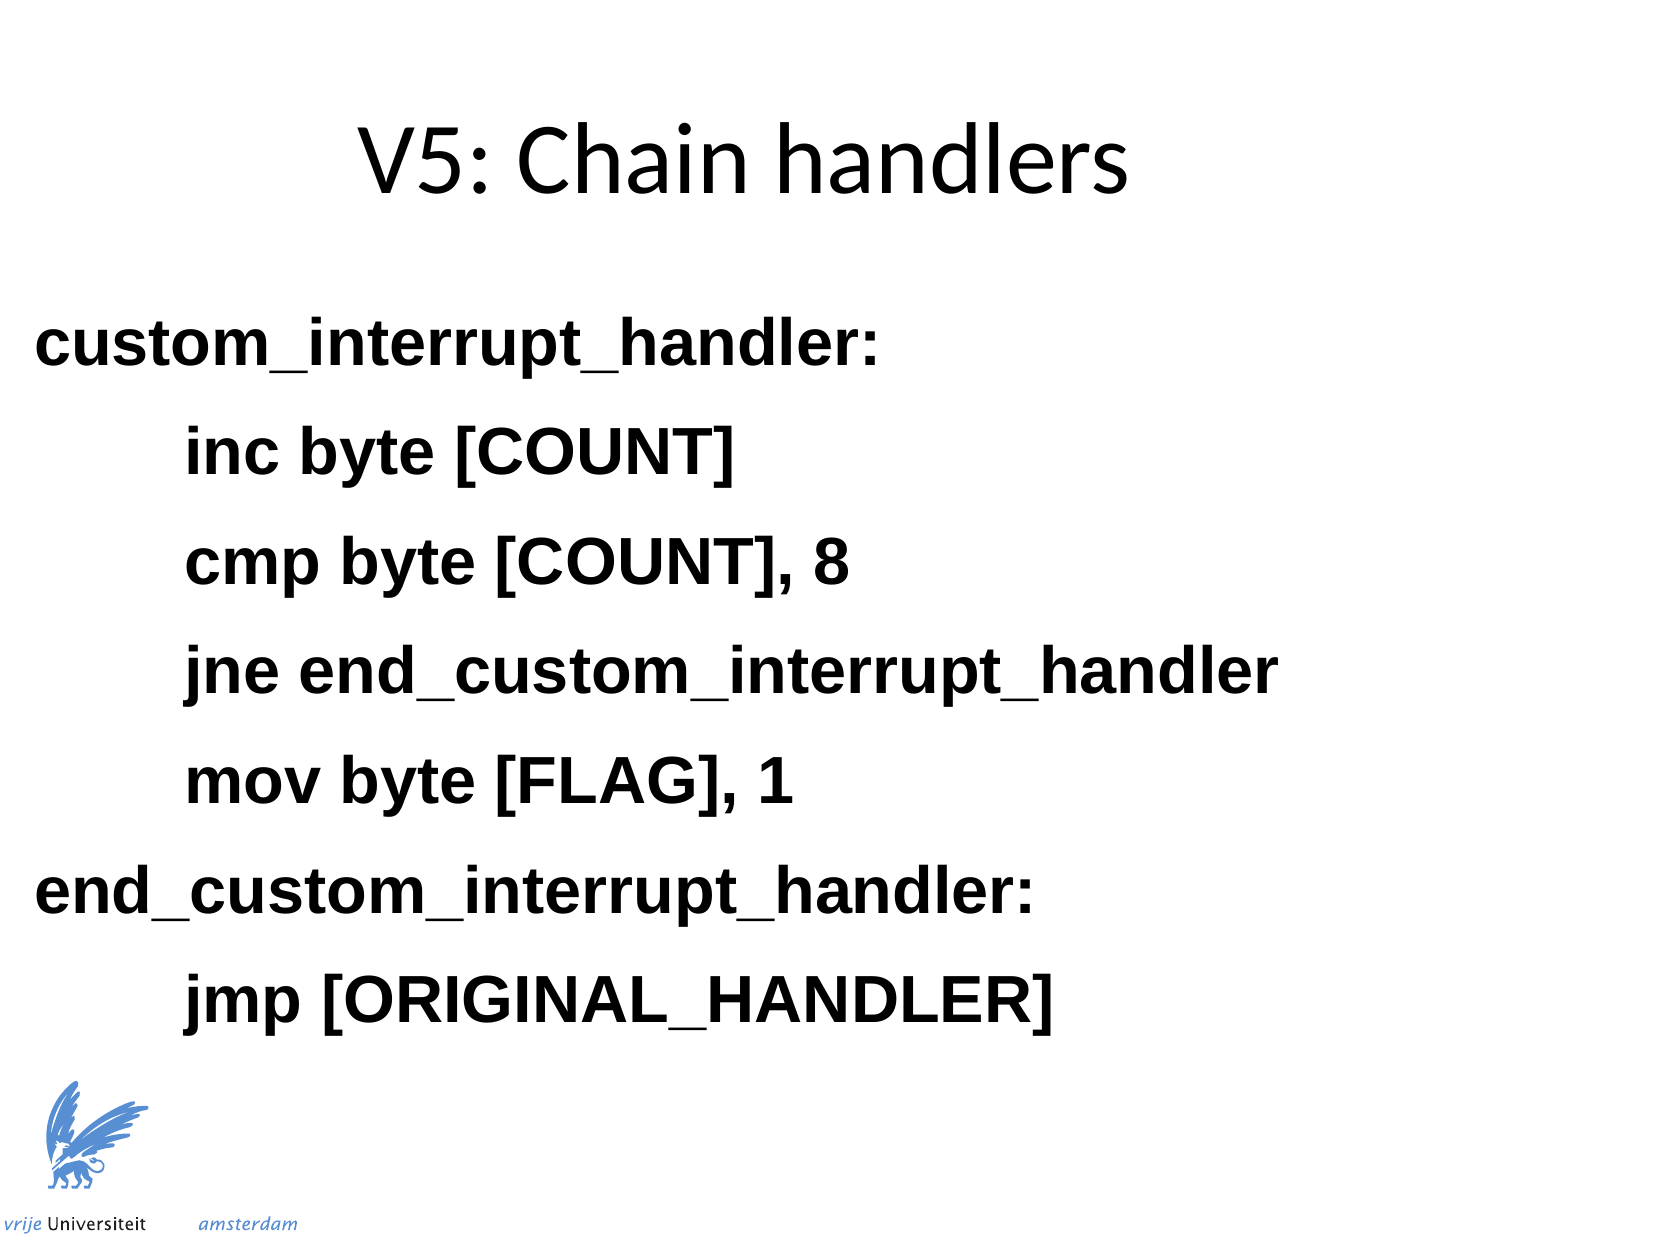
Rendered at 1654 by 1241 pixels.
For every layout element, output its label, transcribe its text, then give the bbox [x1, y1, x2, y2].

title V5: Chain handlers [0, 49, 1489, 257]
list custom_interrupt_handler: inc byte [COUNT] cmp byte [COUNT], 8 jne end_custom_interrupt_handler mov byte [FLAG], 1 end_custom_interrupt_handler: jmp [ORIGINAL_HANDLER] [0, 290, 1456, 1241]
